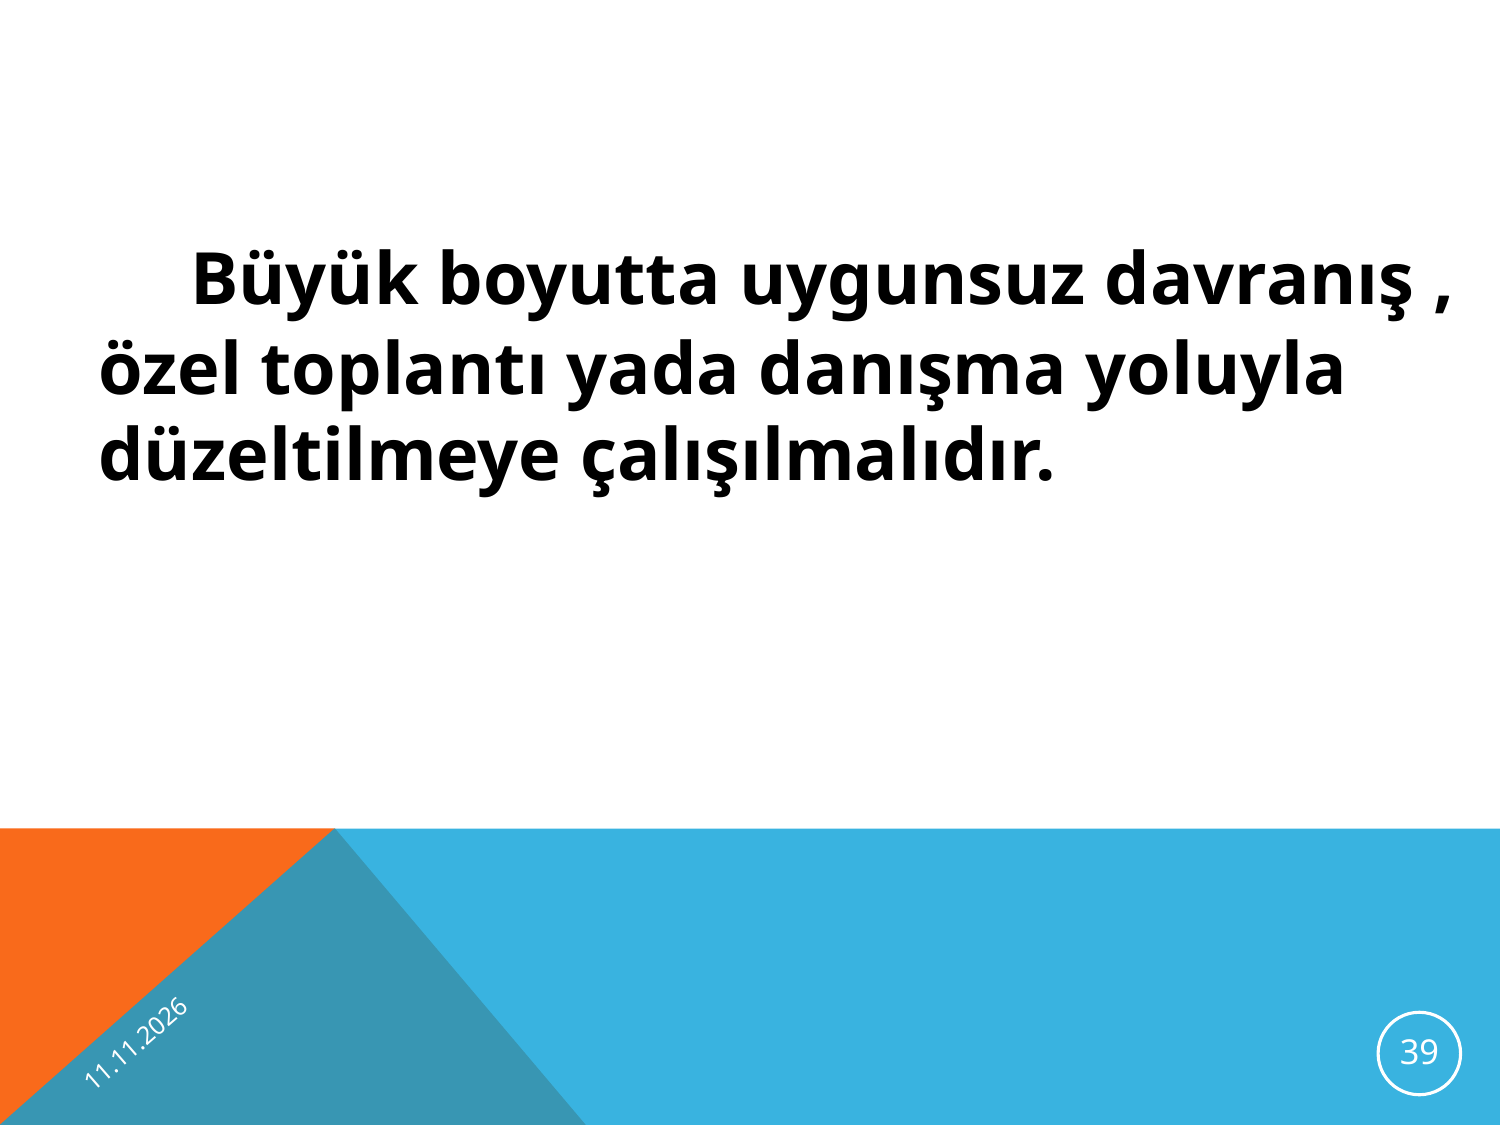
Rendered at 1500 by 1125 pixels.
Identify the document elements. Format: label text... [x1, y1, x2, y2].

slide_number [65, 849, 357, 1109]
slide_number 39 [1376, 1010, 1463, 1097]
list Büyük boyutta uygunsuz davranış , özel toplantı yada danışma yoluyla düzeltilmeye çalışılmalıdır. [29, 78, 1483, 823]
